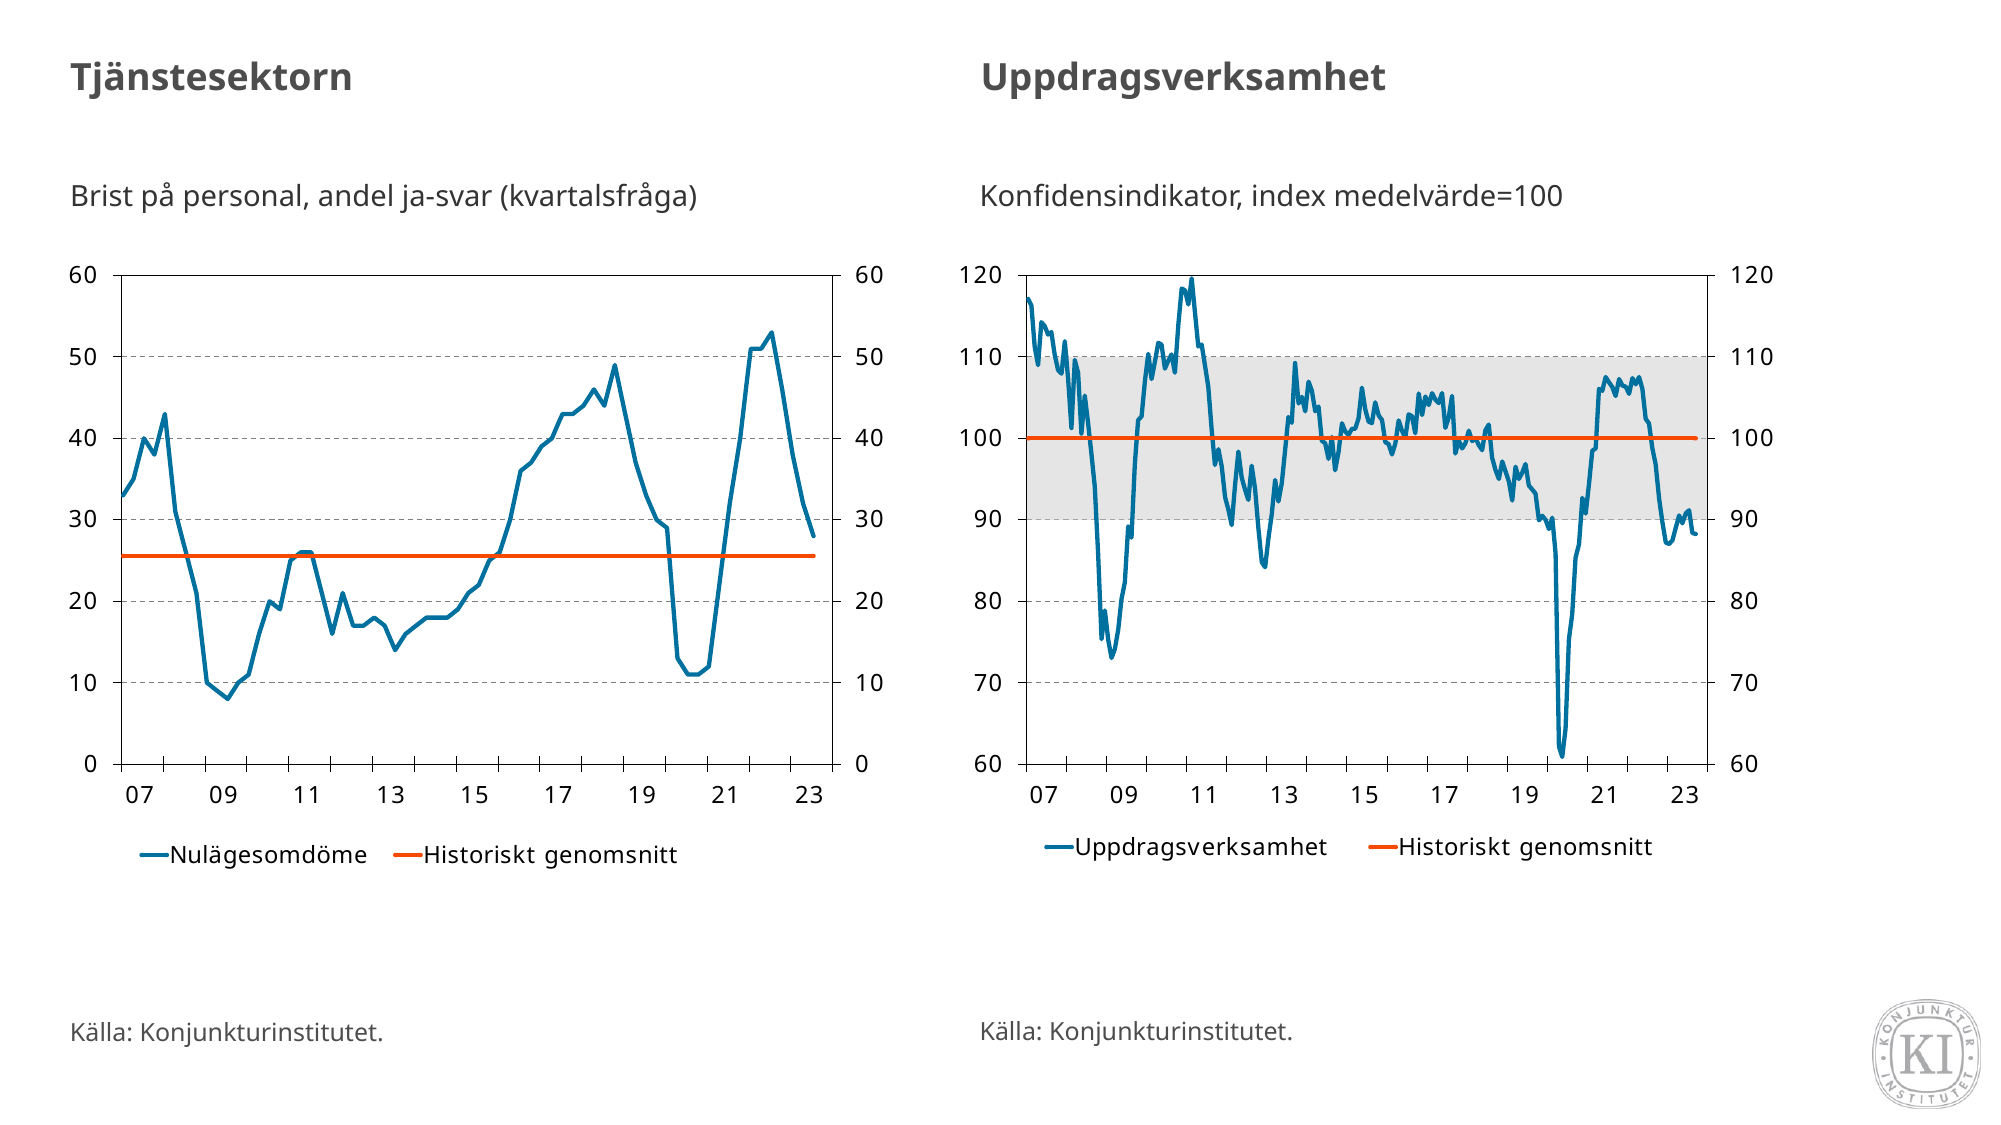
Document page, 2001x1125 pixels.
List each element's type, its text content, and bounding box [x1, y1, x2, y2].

picture [1872, 999, 1981, 1109]
list Brist på personal, andel ja-svar (kvartalsfråga) [55, 137, 938, 220]
title Tjänstesektorn [55, 45, 938, 128]
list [51, 249, 939, 874]
list Källa: Konjunkturinstitutet. [964, 1008, 1848, 1106]
list Uppdragsverksamhet [965, 45, 1849, 129]
subtitle Källa: Konjunkturinstitutet. [55, 1008, 938, 1106]
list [941, 249, 1829, 874]
list Konfidensindikator, index medelvärde=100 [964, 137, 1848, 220]
